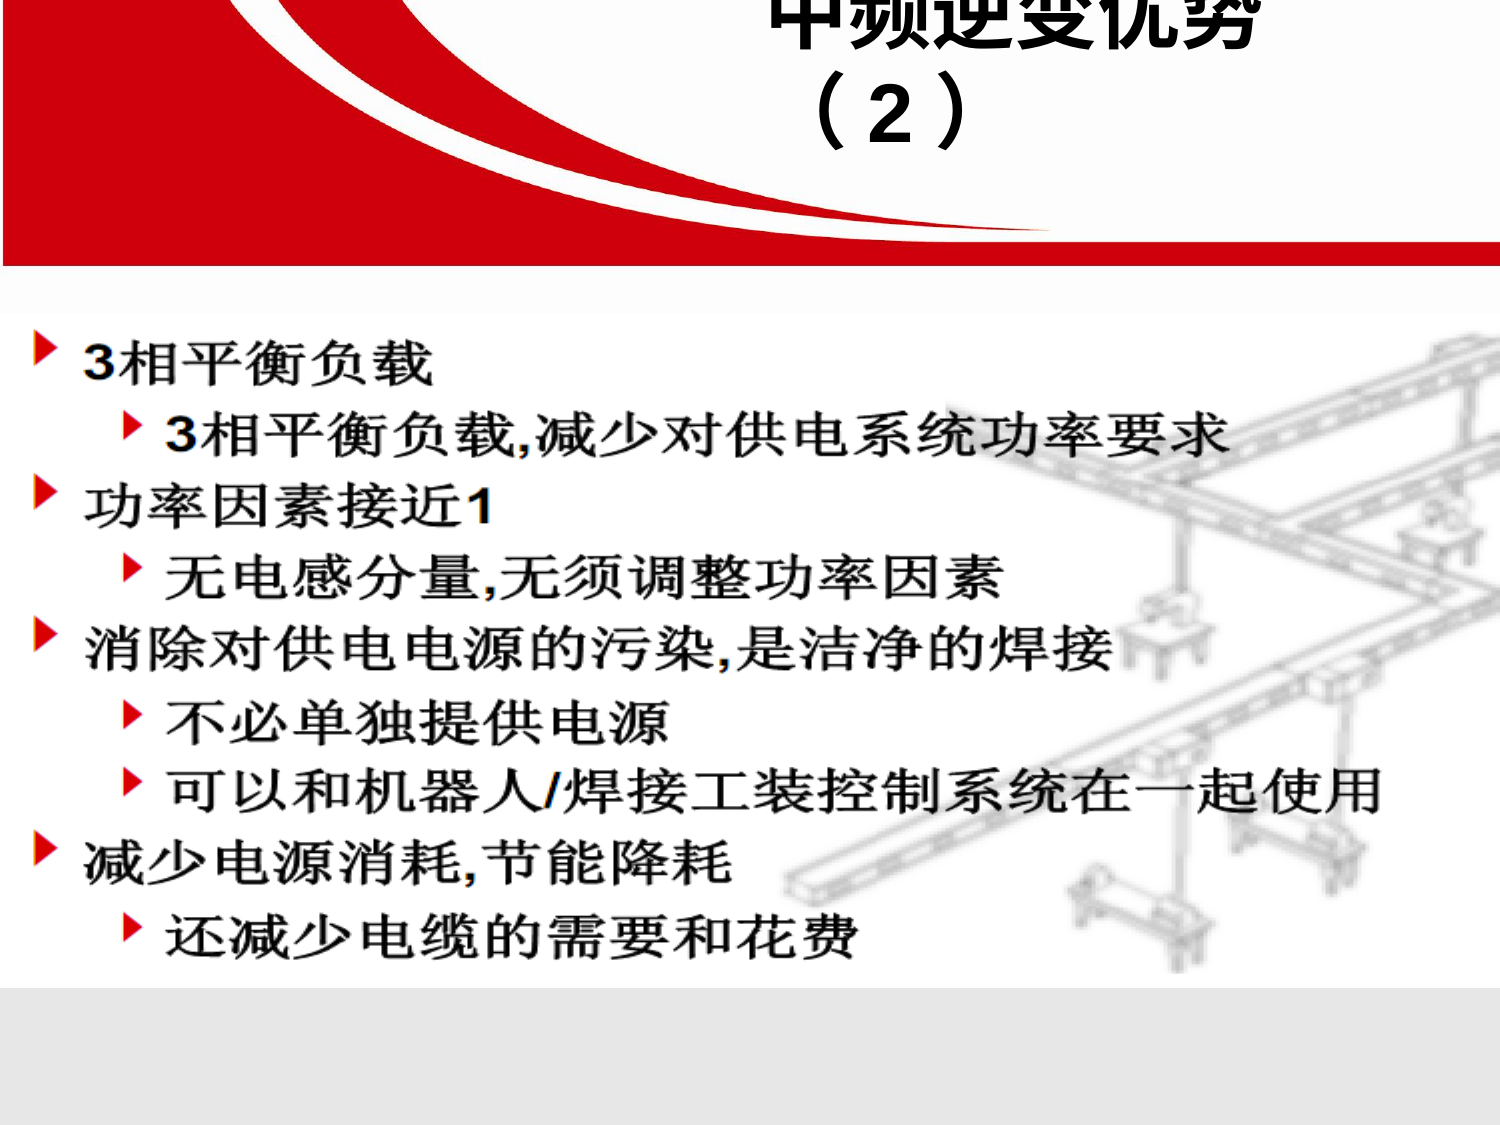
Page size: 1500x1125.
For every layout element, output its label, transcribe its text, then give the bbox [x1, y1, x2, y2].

picture [0, 0, 1500, 1125]
text_box 中频逆变优势（2） [749, 0, 1500, 119]
